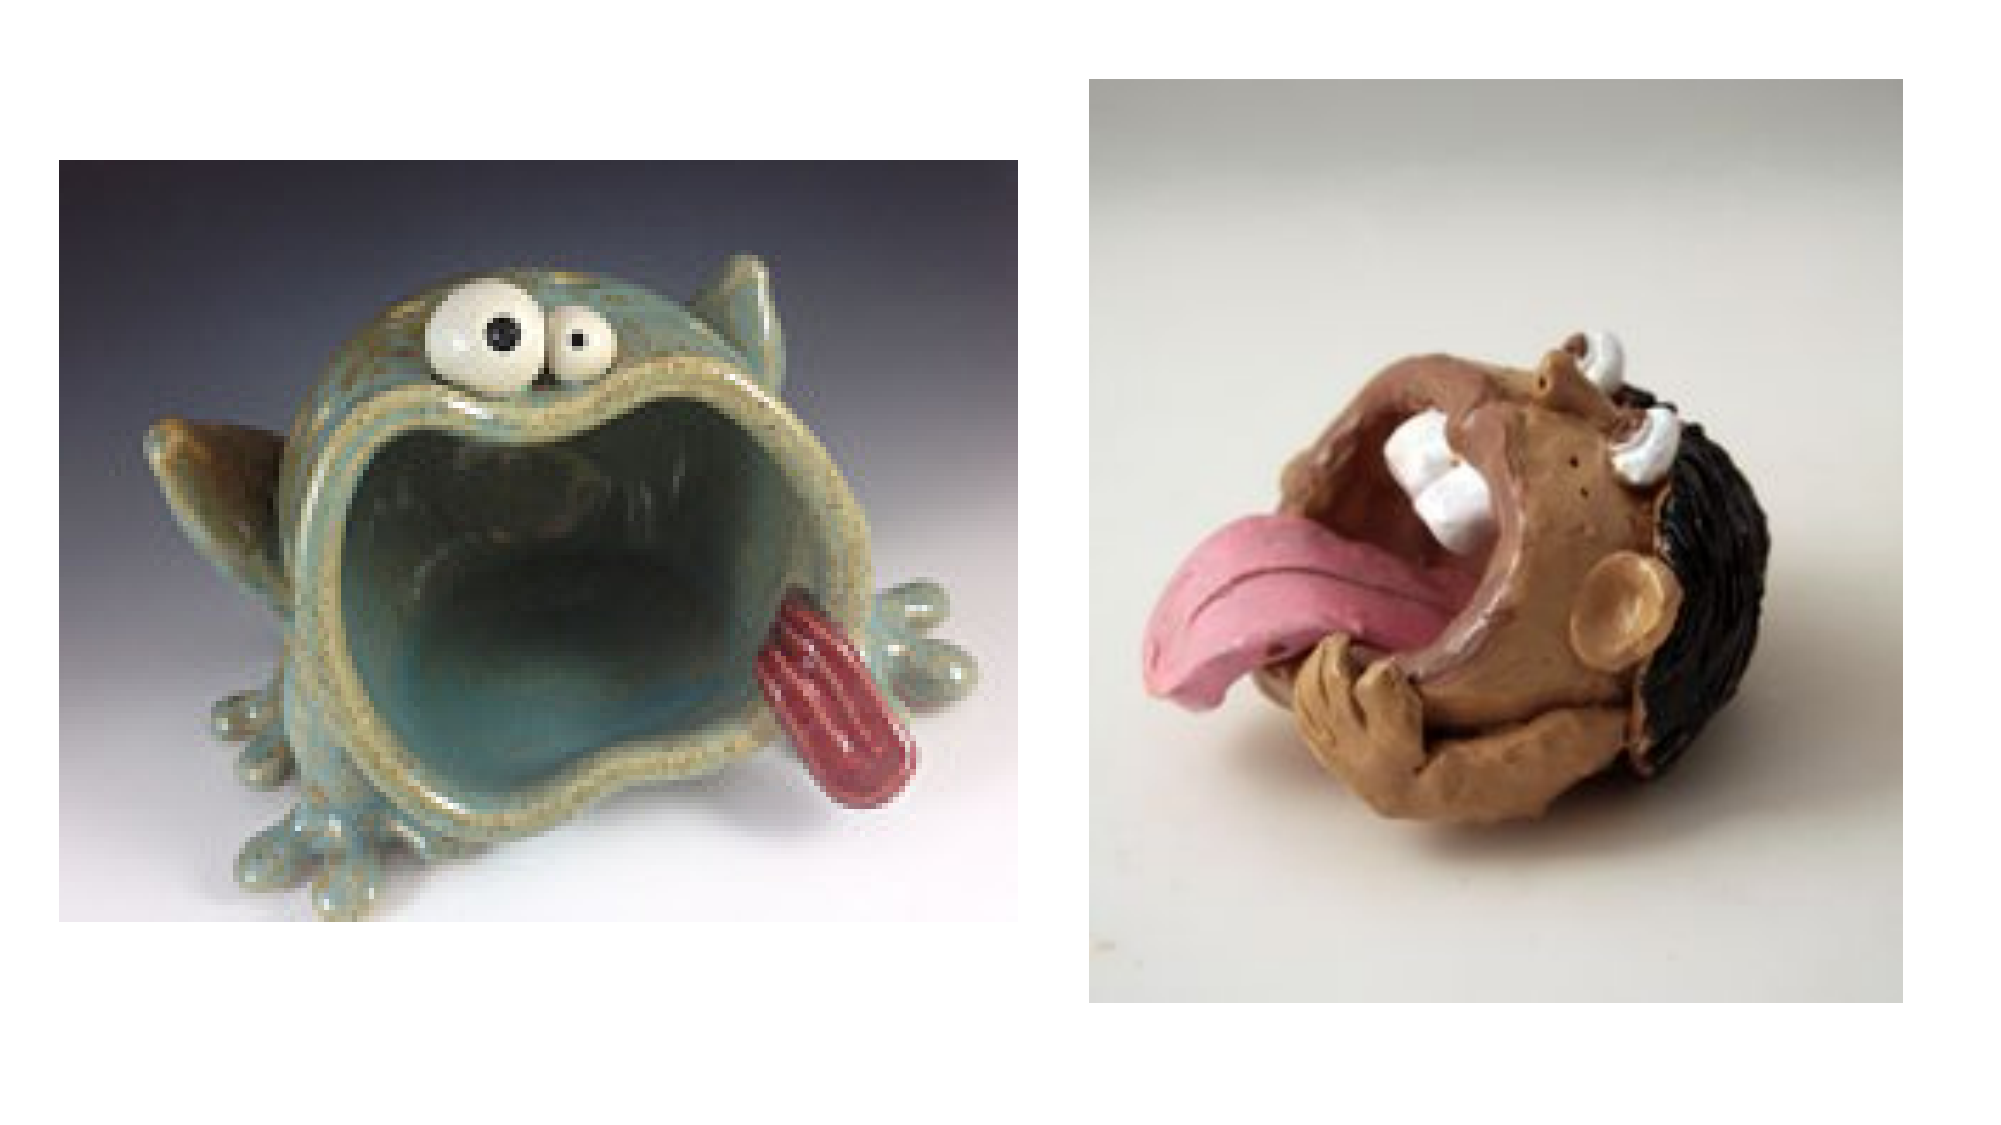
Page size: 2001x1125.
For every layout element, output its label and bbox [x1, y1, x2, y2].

picture [1089, 79, 1903, 1003]
picture [59, 160, 1018, 922]
